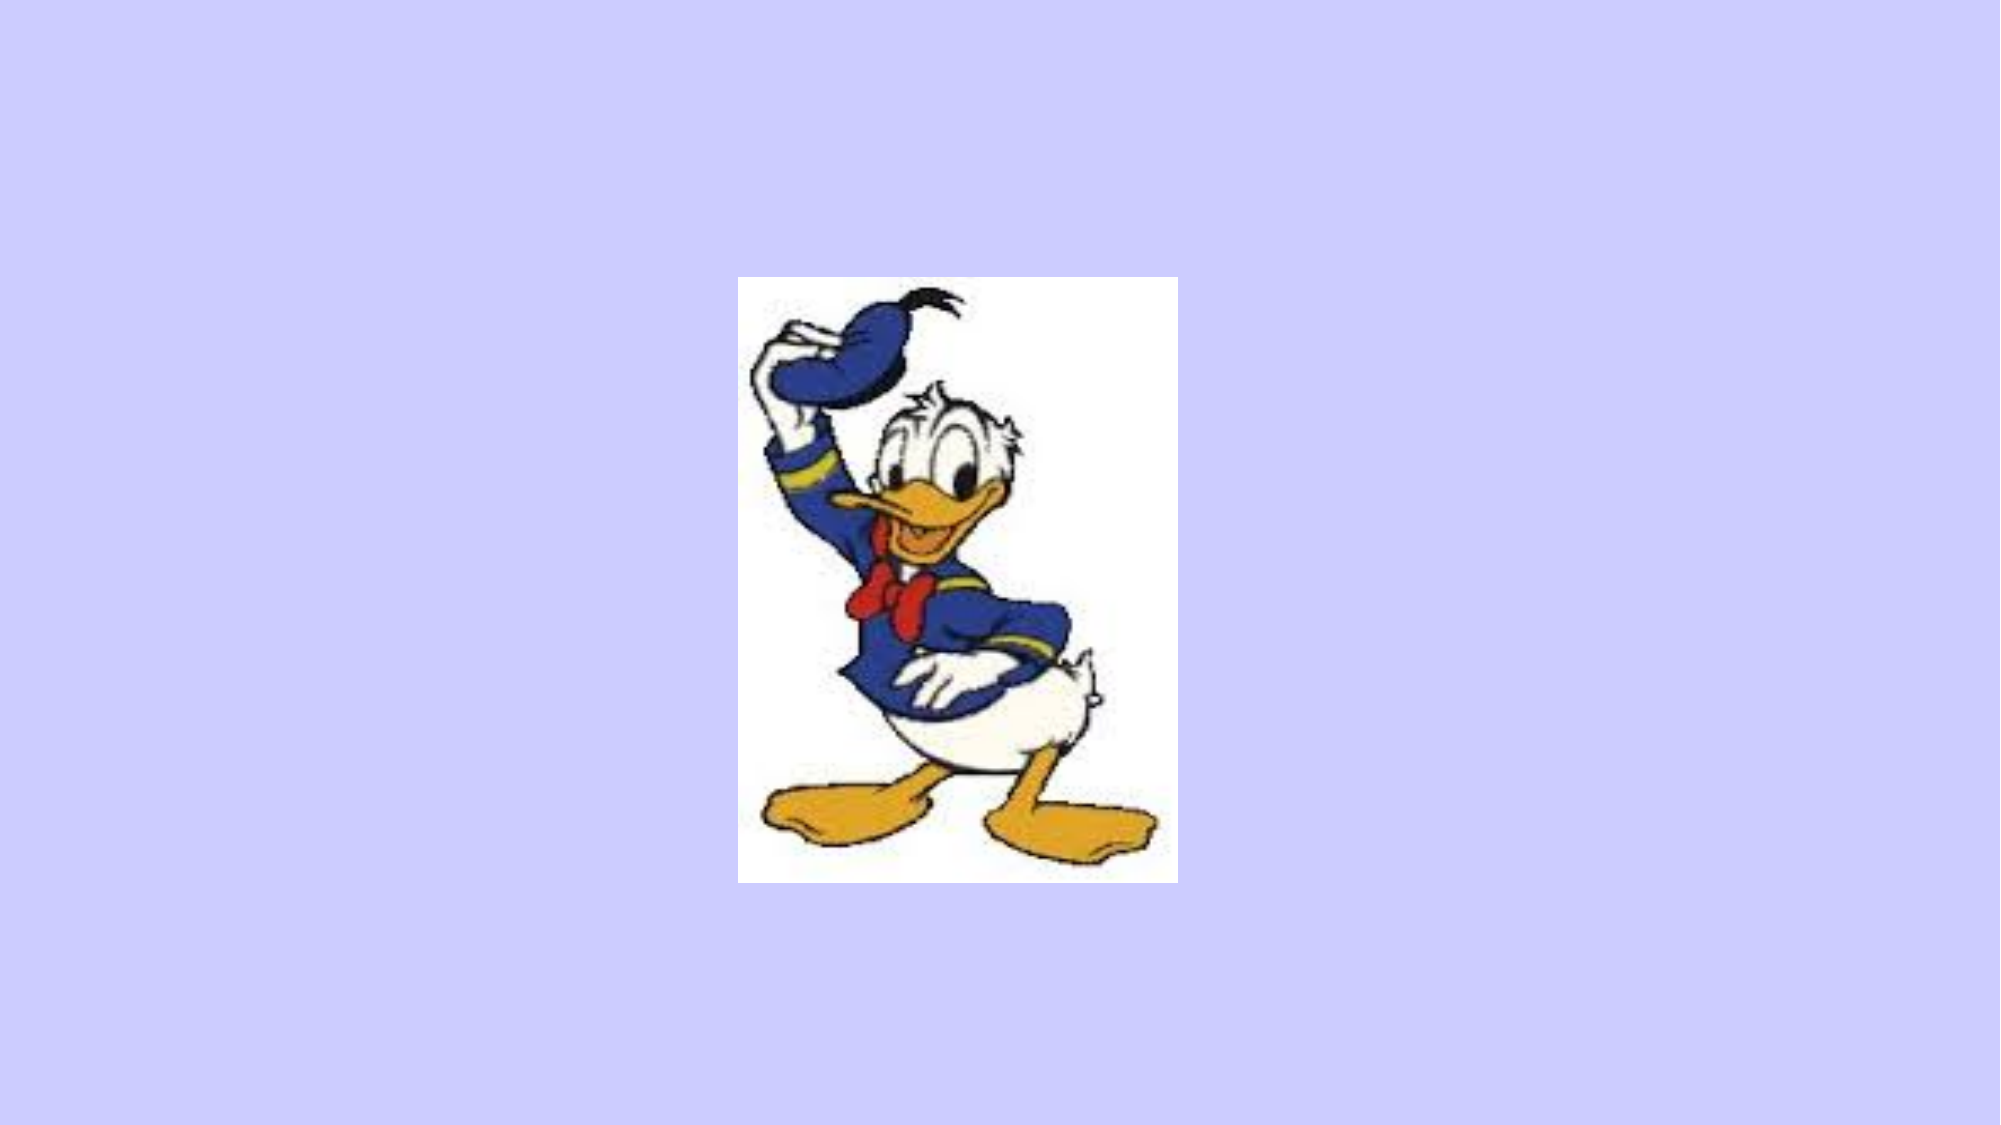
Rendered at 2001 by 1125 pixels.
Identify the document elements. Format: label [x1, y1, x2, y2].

picture [738, 277, 1178, 883]
